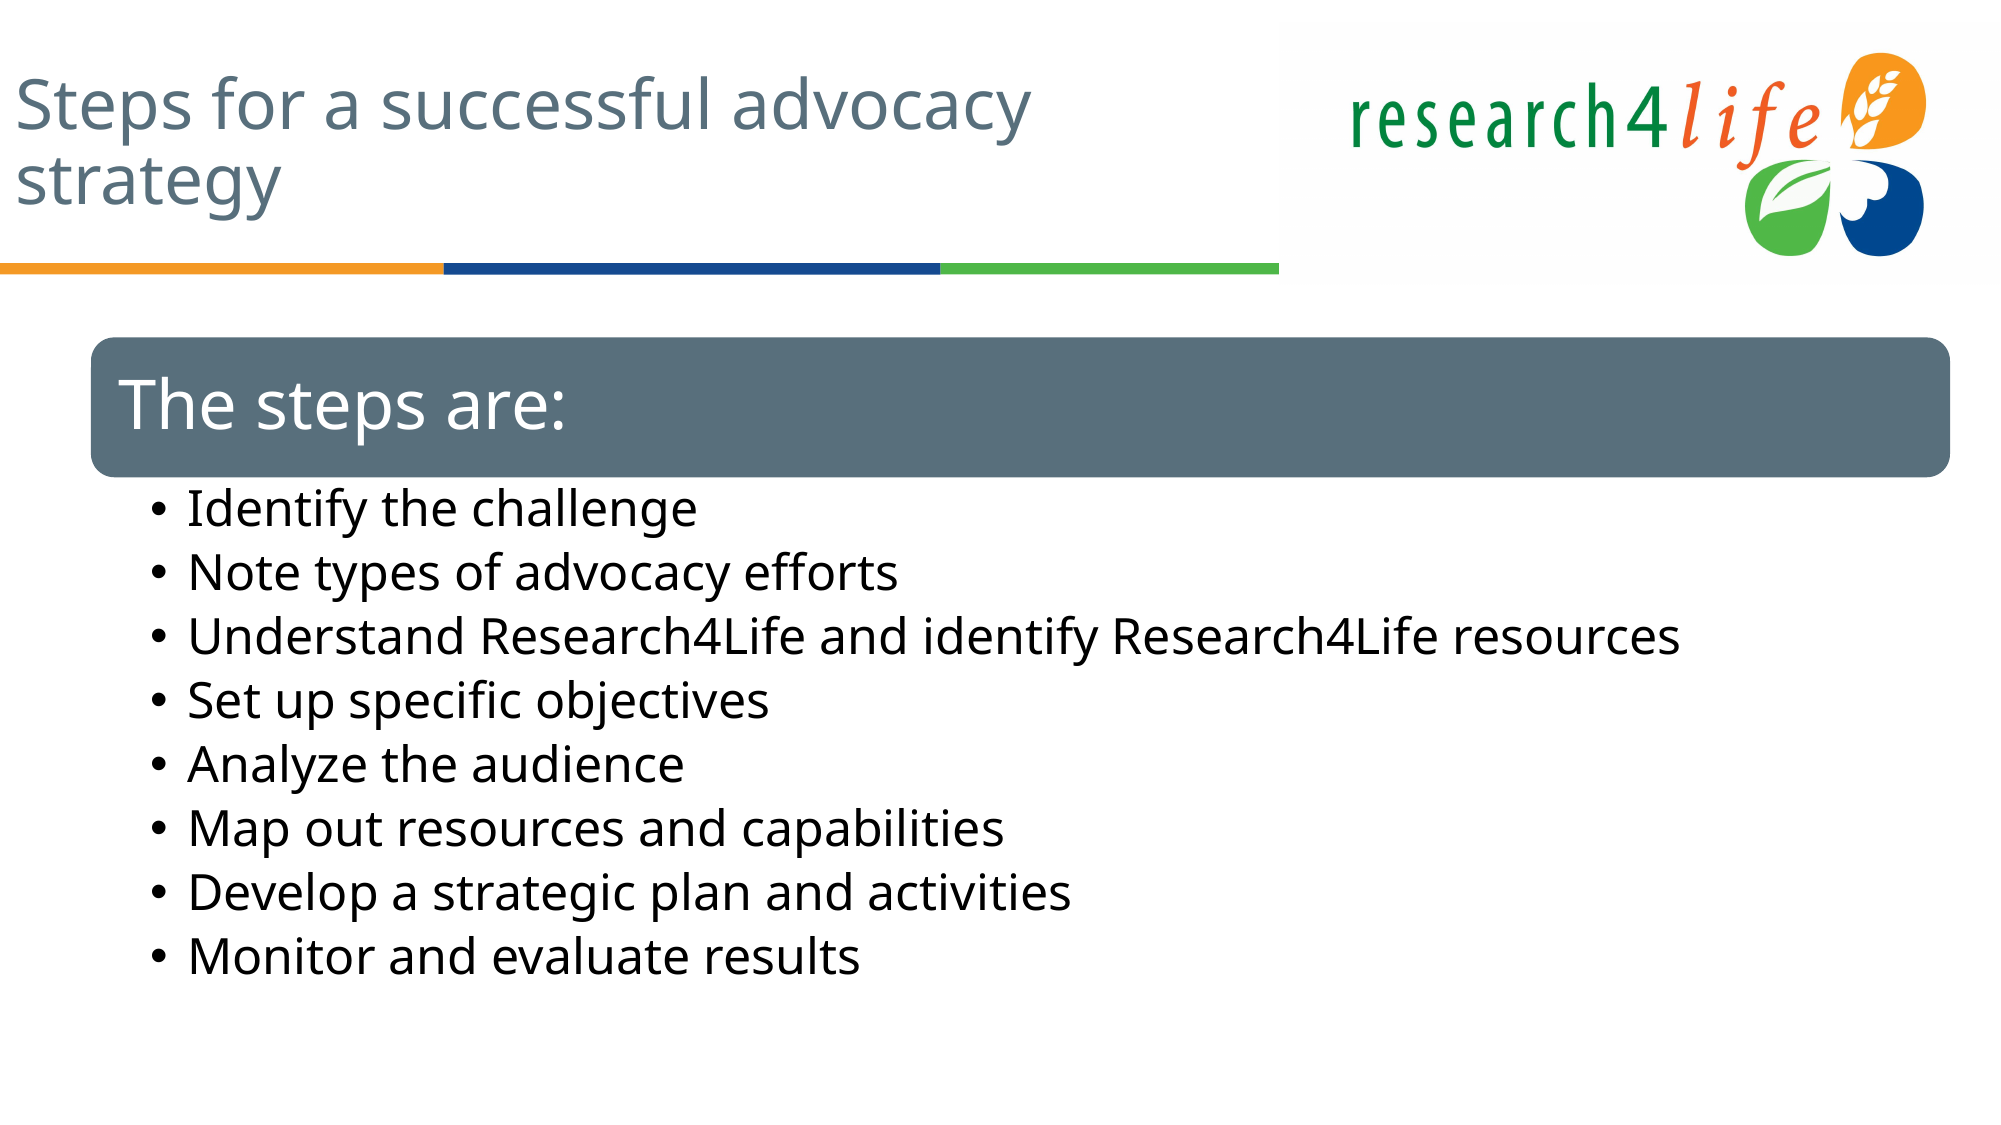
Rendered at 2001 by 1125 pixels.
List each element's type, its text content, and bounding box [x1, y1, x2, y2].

title Steps for a successful advocacy strategy [0, 61, 1265, 239]
picture [1279, 22, 2000, 285]
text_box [90, 337, 1951, 1078]
